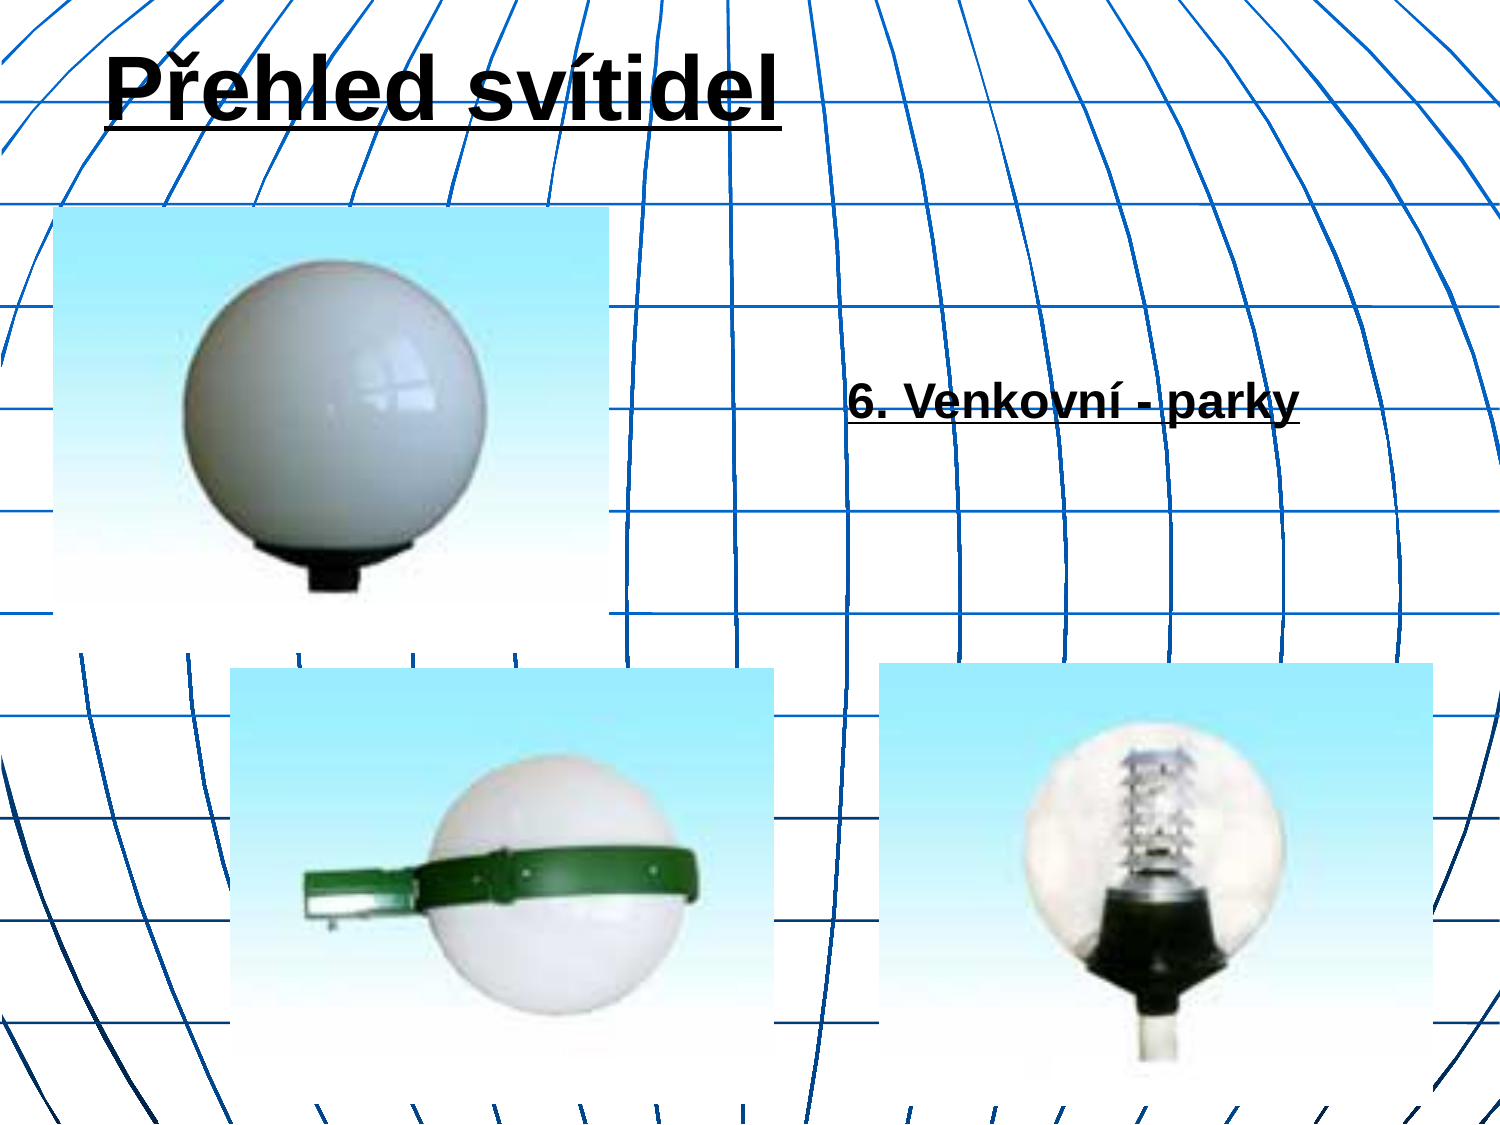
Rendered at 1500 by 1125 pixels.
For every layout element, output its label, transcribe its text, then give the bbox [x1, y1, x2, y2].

text_box 6. Venkovní - parky [832, 361, 1341, 437]
picture [53, 207, 609, 653]
title Přehled svítidel [41, 31, 845, 138]
picture [879, 663, 1433, 1106]
picture [230, 668, 774, 1104]
